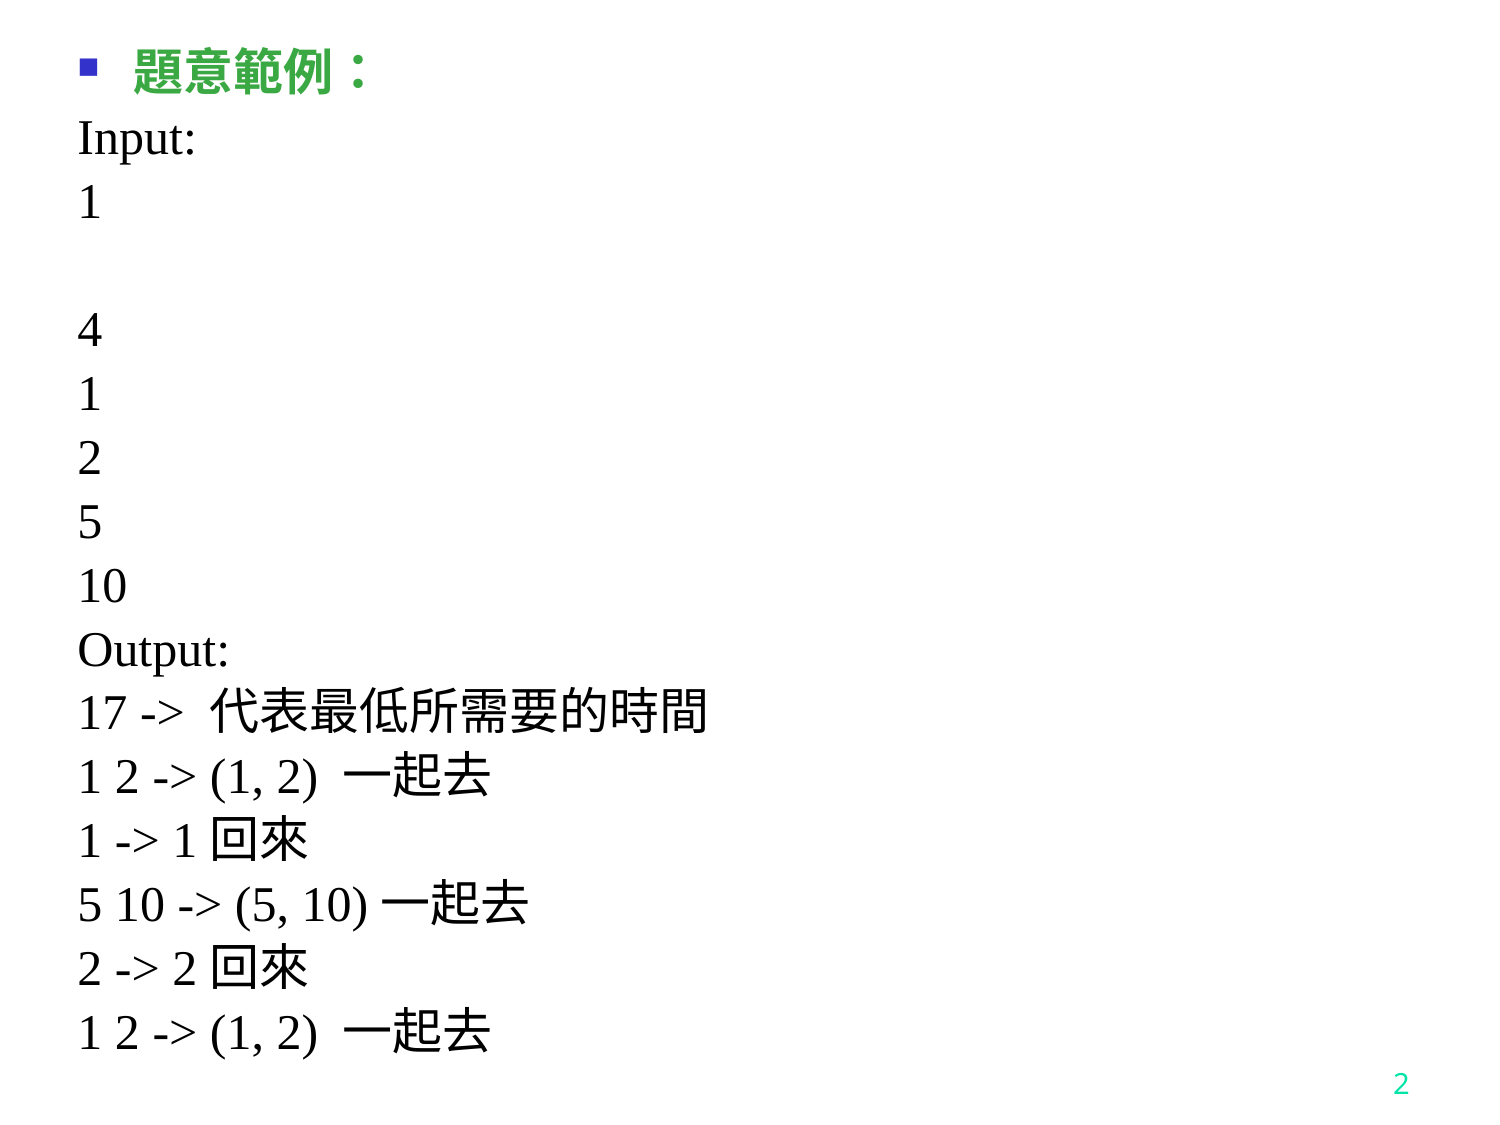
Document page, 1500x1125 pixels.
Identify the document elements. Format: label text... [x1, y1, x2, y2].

list 題意範例： Input: 1 4 1 2 5 10 Output: 17 -> 代表最低所需要的時間 1 2 -> (1, 2) 一起去 1 -> 1回來 5 10 -> (5, 10)一起去 2 -> 2回來 1 2 -> (1, 2) 一起去 [62, 39, 1425, 1116]
